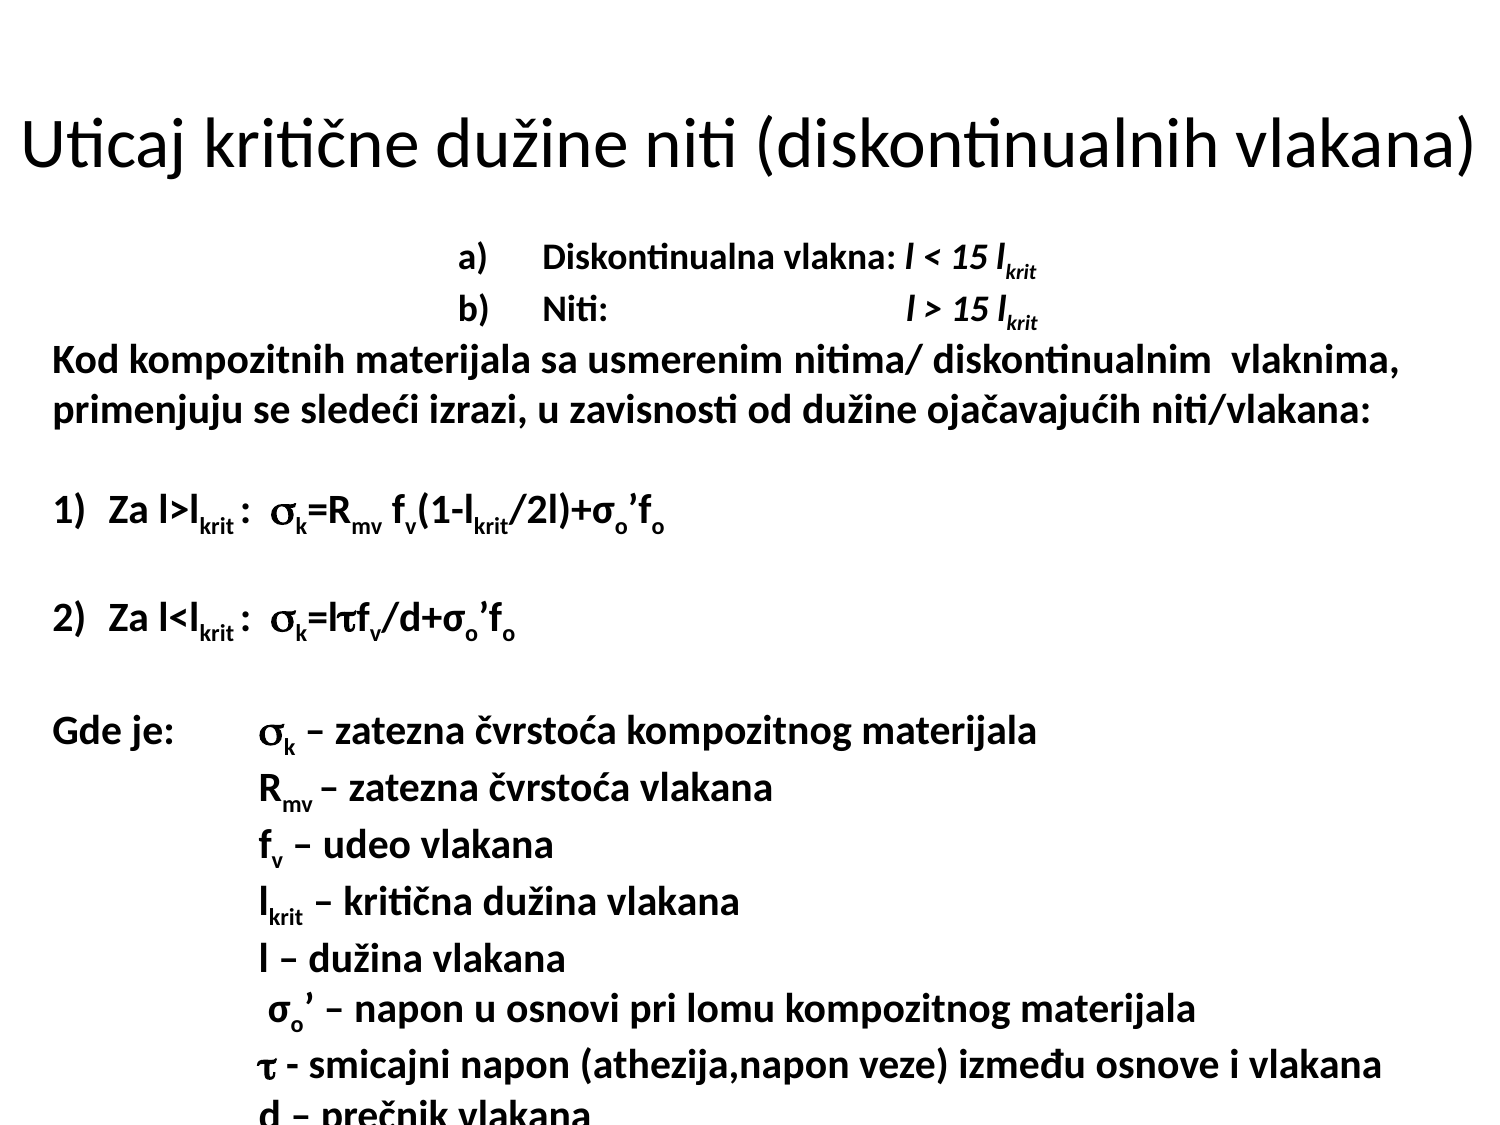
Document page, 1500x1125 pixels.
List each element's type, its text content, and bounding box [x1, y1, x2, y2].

text_box Kod kompozitnih materijala sa usmerenim nitima/ diskontinualnim vlaknima, primenjuju se sledeći izrazi, u zavisnosti od dužine ojačavajućih niti/vlakana: Za l>lkrit : k=Rmv fv(1-lkrit/2l)+σo’fo Za l<lkrit : k=lfv/d+σo’fo Gde je: k – zatezna čvrstoća kompozitnog materijala Rmv – zatezna čvrstoća vlakana fv – udeo vlakana lkrit – kritična dužina vlakana l – dužina vlakana σo’ – napon u osnovi pri lomu kompozitnog materijala  - smicajni napon (athezija,napon veze) između osnove i vlakana d – prečnik vlakana [37, 324, 1463, 1125]
text_box Diskontinualna vlakna: l < 15 lkrit Niti: l > 15 lkrit [443, 224, 1057, 324]
title Uticaj kritične dužine niti (diskontinualnih vlakana) [0, 45, 1500, 233]
